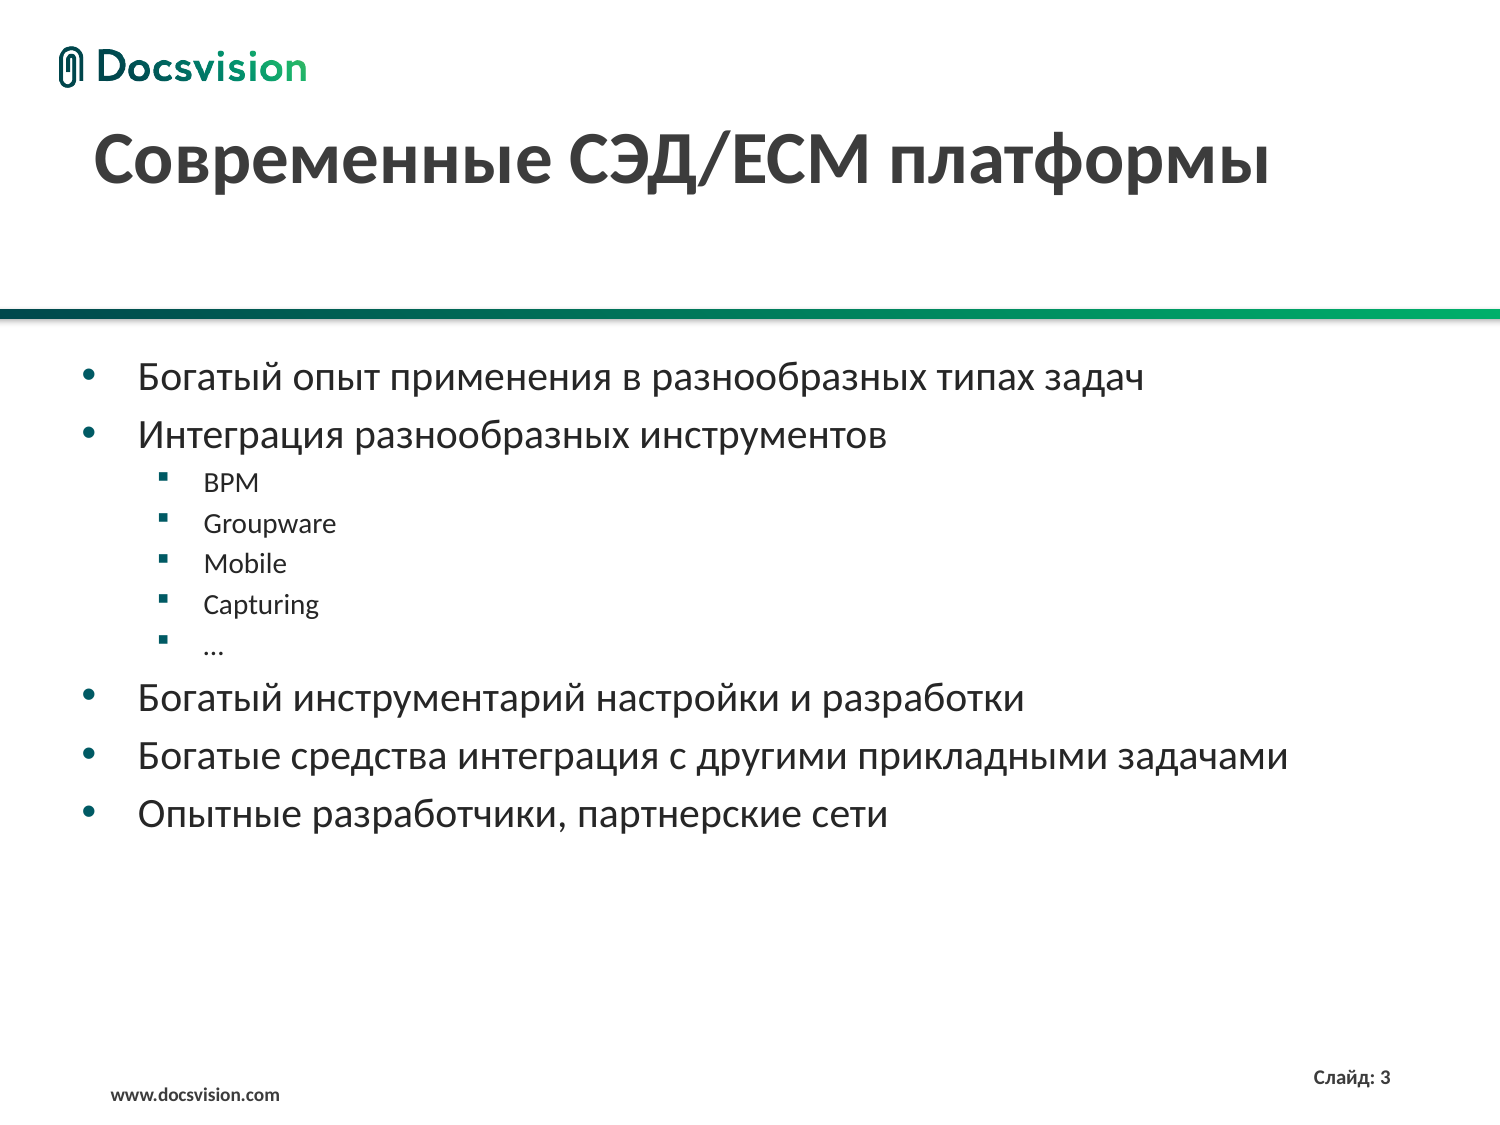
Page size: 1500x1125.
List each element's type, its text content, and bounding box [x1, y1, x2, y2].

list Богатый опыт применения в разнообразных типах задач Интеграция разнообразных инструментов BPM Groupware Mobile Capturing … Богатый инструментарий настройки и разработки Богатые средства интеграция с другими прикладными задачами Опытные разработчики, партнерские сети [66, 341, 1412, 1060]
picture [34, 27, 339, 111]
title Современные СЭД/ECM платформы [79, 114, 1375, 295]
